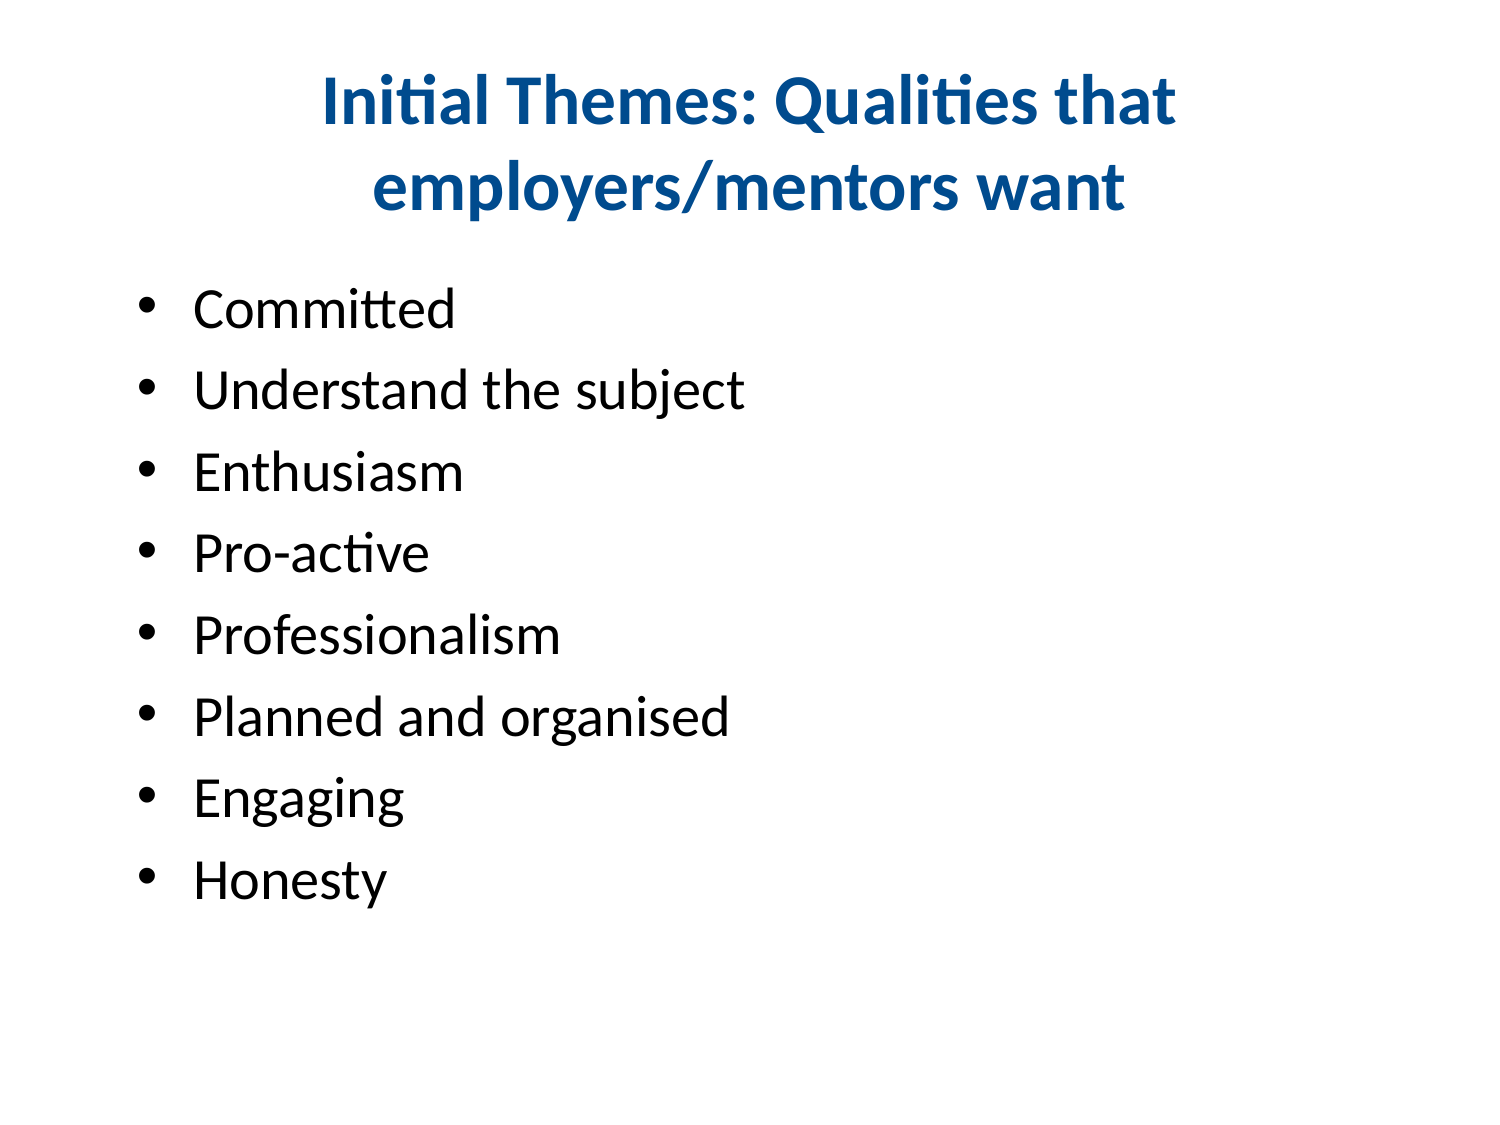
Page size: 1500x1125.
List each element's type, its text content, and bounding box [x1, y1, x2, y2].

title Initial Themes: Qualities that employers/mentors want [75, 45, 1425, 233]
list Committed Understand the subject Enthusiasm Pro-active Professionalism Planned and organised Engaging Honesty [121, 262, 1362, 1005]
